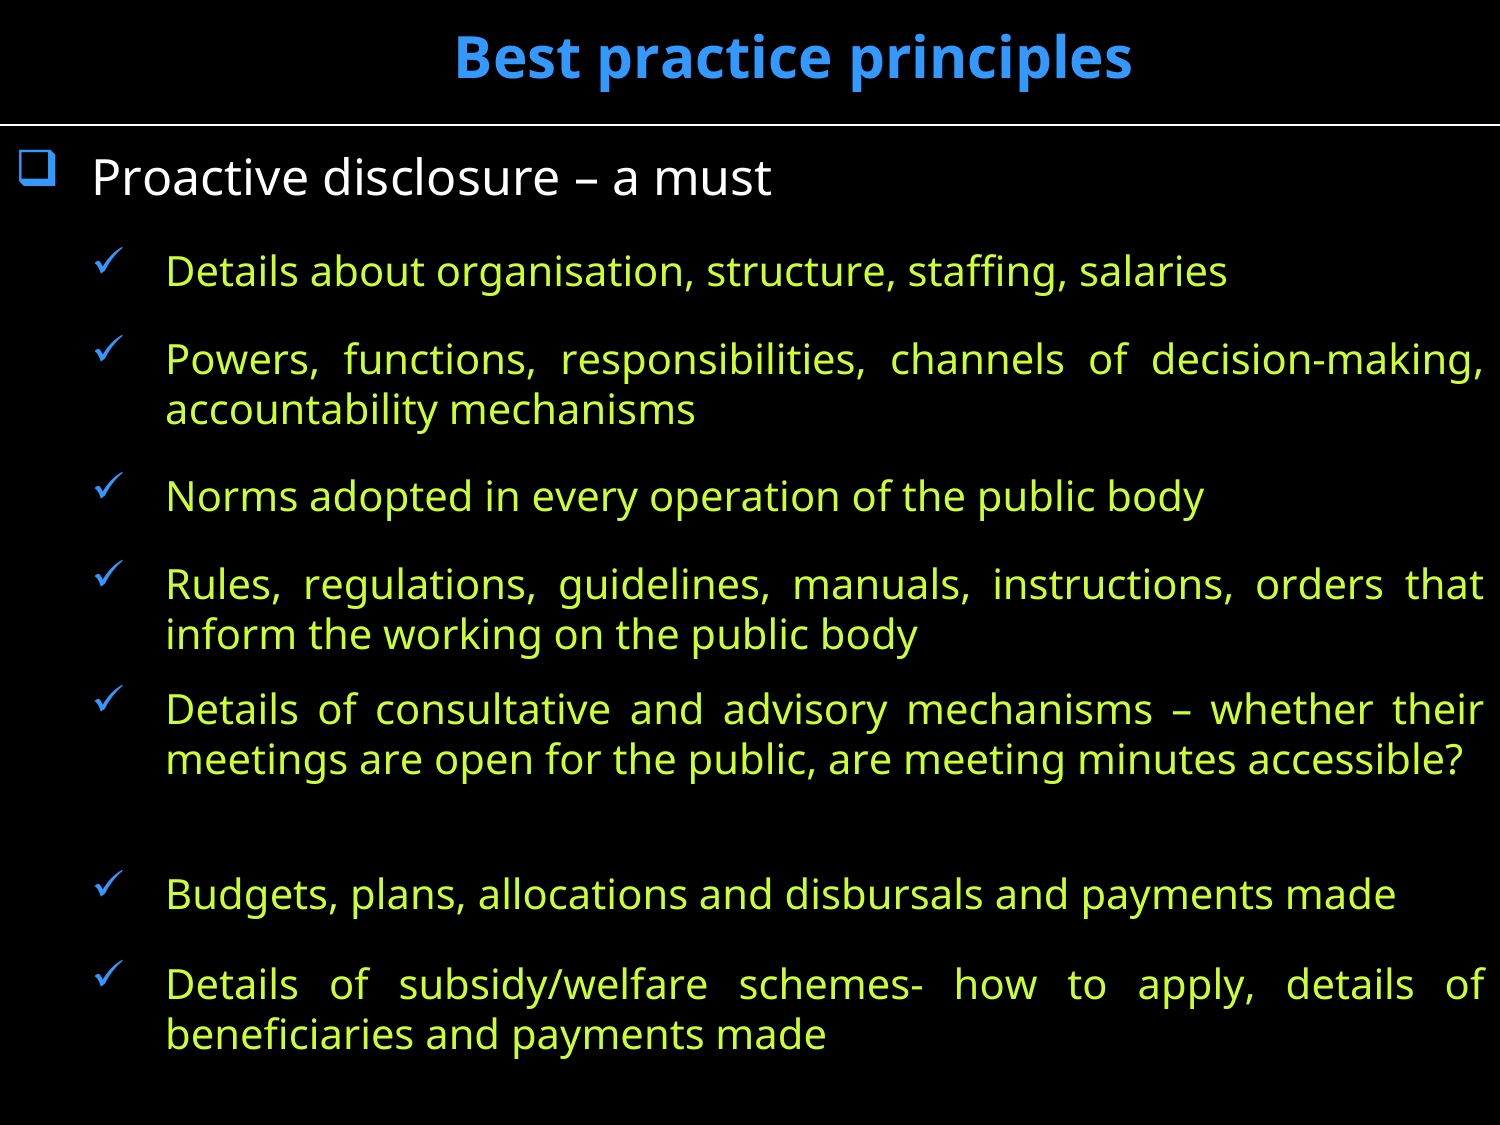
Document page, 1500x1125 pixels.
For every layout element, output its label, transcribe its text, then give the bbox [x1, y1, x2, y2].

text_box Powers, functions, responsibilities, channels of decision-making, accountability mechanisms [0, 324, 1500, 441]
text_box Proactive disclosure – a must [0, 137, 863, 213]
text_box Details about organisation, structure, staffing, salaries [0, 237, 1500, 303]
text_box Best practice principles [87, 12, 1500, 98]
text_box Budgets, plans, allocations and disbursals and payments made [0, 859, 1500, 925]
text_box Rules, regulations, guidelines, manuals, instructions, orders that inform the working on the public body [0, 549, 1500, 666]
text_box Norms adopted in every operation of the public body [0, 462, 1500, 528]
text_box Details of consultative and advisory mechanisms – whether their meetings are open for the public, are meeting minutes accessible? [0, 674, 1500, 791]
text_box Details of subsidy/welfare schemes- how to apply, details of beneficiaries and payments made [0, 949, 1500, 1066]
